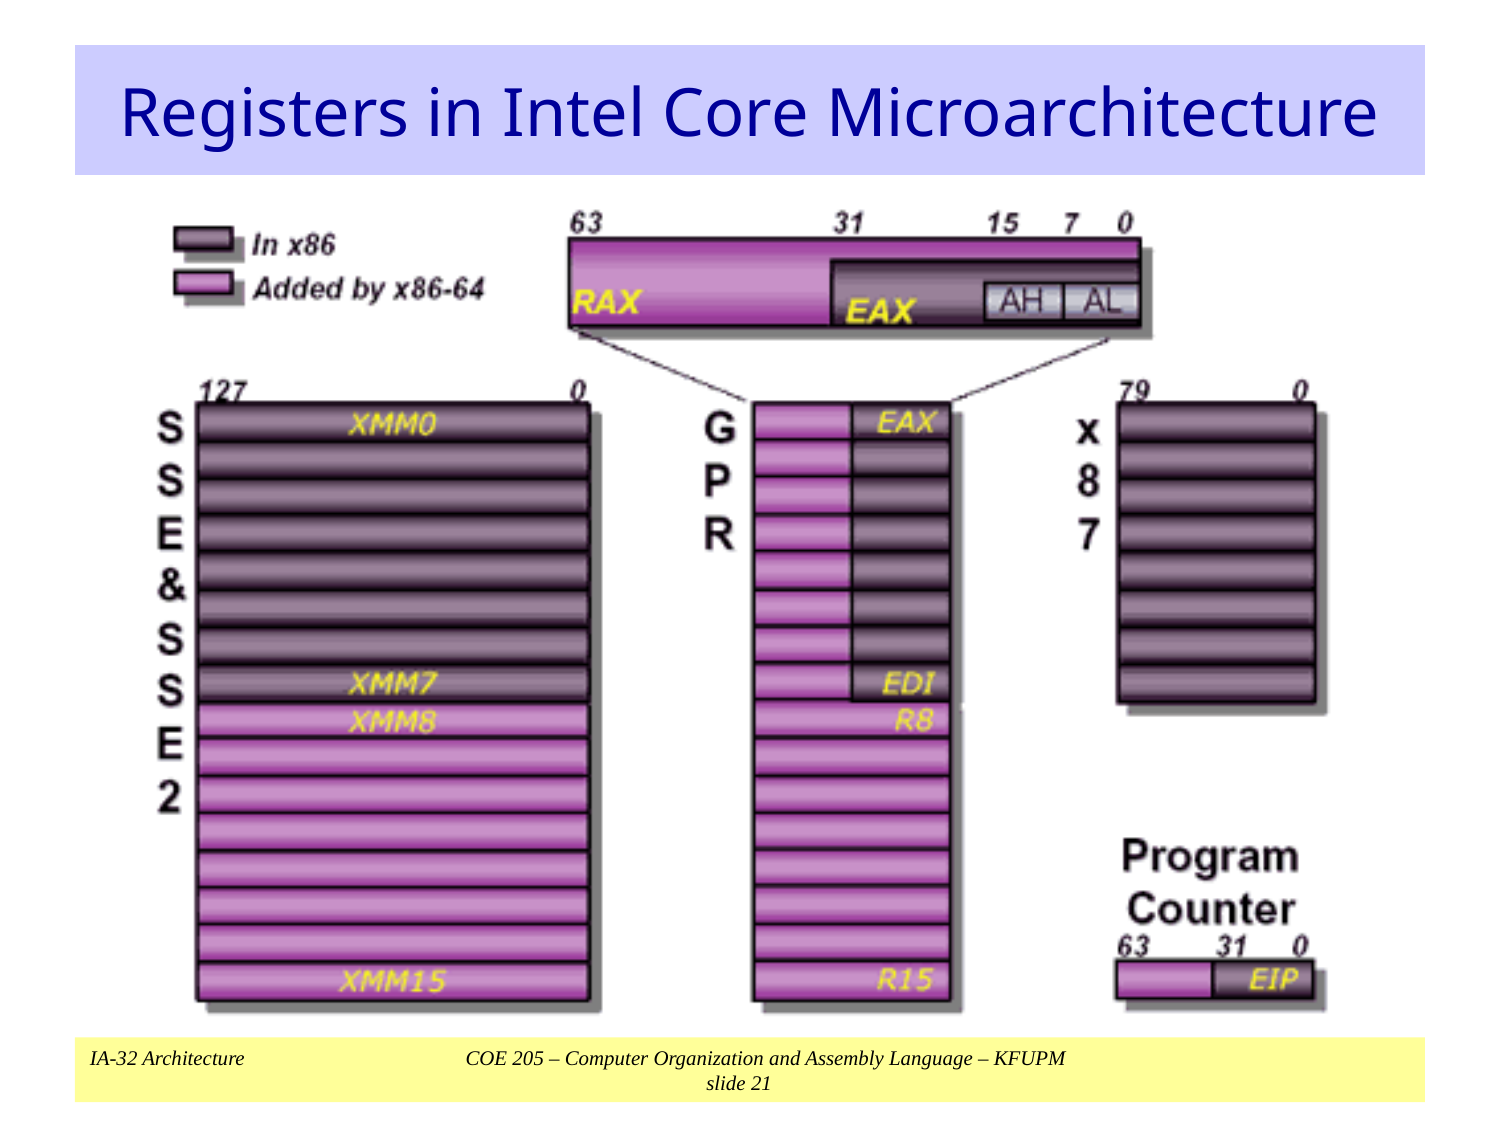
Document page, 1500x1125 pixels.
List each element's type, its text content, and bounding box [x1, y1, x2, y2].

picture [145, 203, 1337, 1027]
title Registers in Intel Core Microarchitecture [74, 44, 1426, 176]
